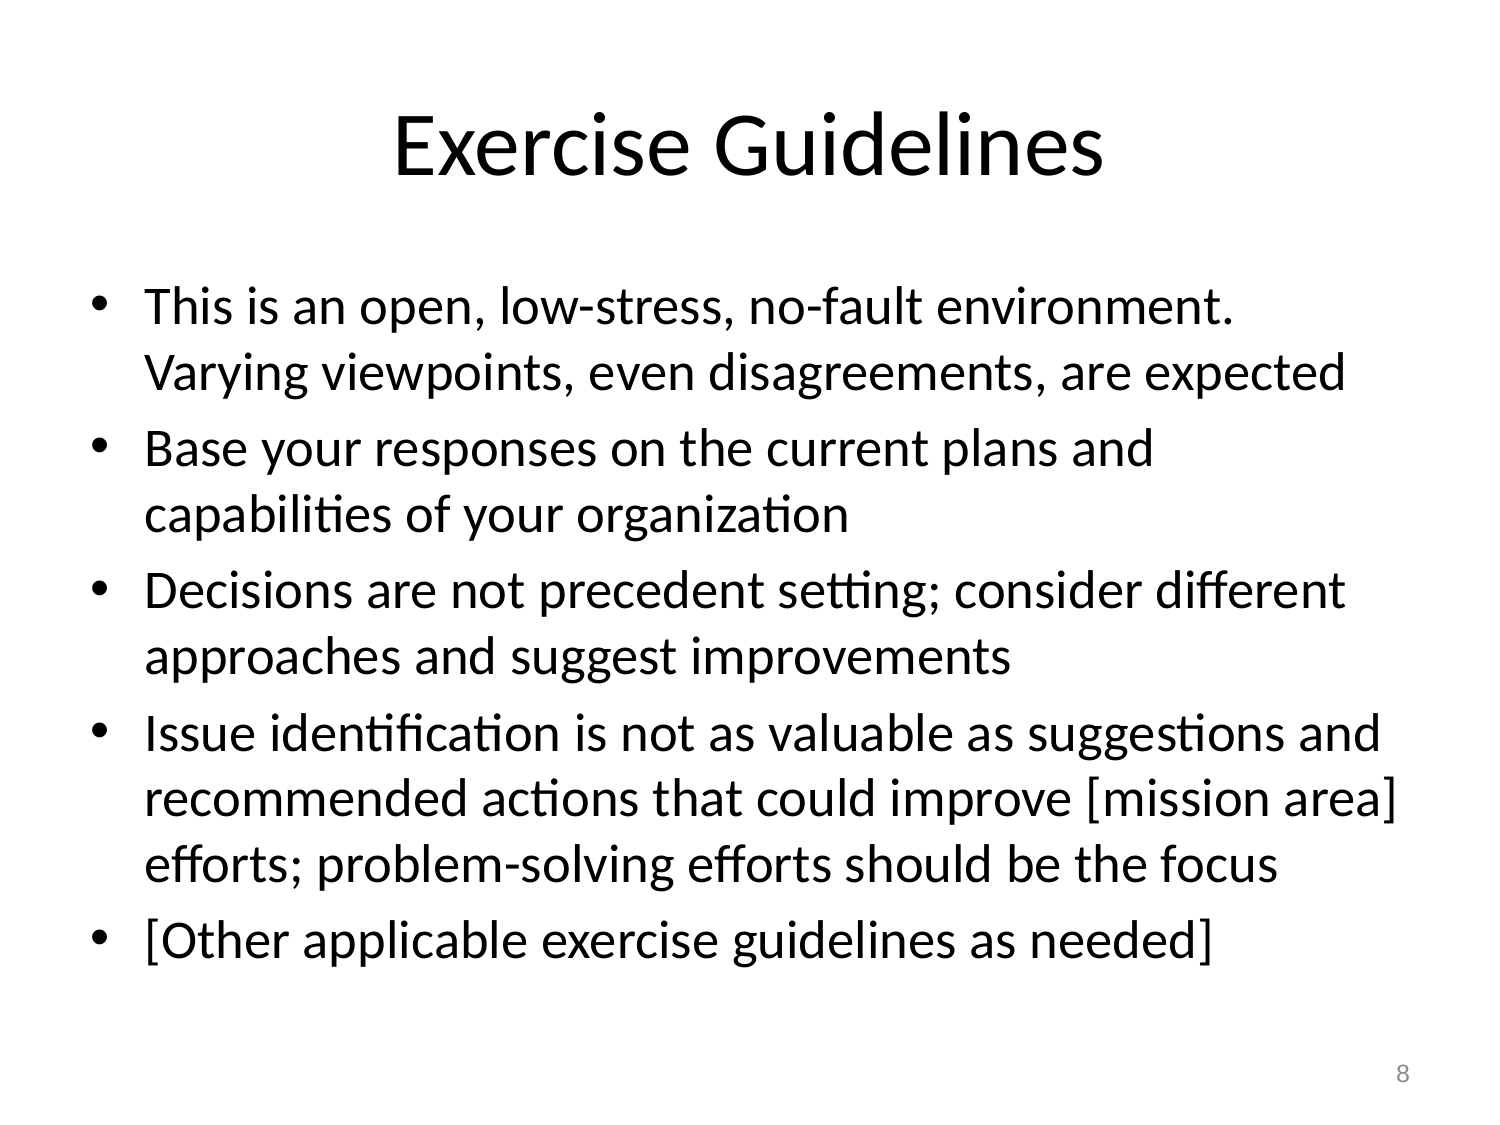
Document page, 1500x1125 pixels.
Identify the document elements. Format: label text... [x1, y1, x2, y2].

slide_number 8 [1074, 1042, 1425, 1103]
title Exercise Guidelines [75, 45, 1425, 233]
list This is an open, low-stress, no-fault environment. Varying viewpoints, even disagreements, are expected Base your responses on the current plans and capabilities of your organization Decisions are not precedent setting; consider different approaches and suggest improvements Issue identification is not as valuable as suggestions and recommended actions that could improve [mission area] efforts; problem-solving efforts should be the focus [Other applicable exercise guidelines as needed] [75, 262, 1425, 1005]
